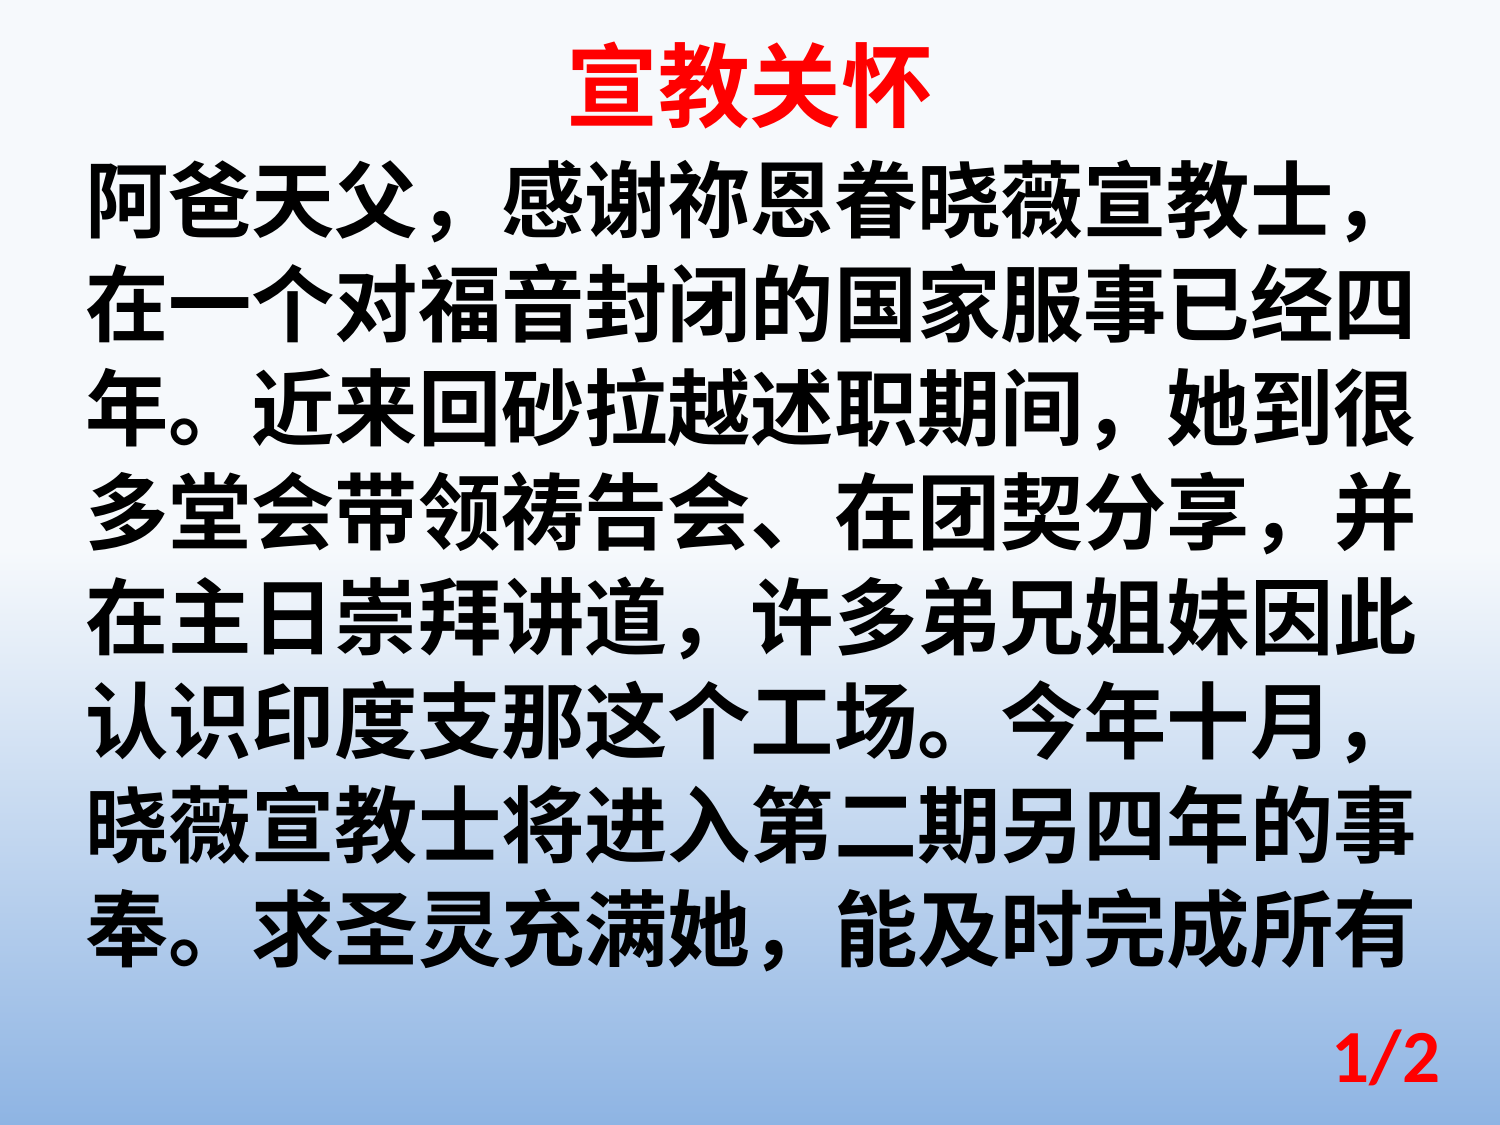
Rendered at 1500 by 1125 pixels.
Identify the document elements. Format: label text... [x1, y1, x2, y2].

text_box 宣教关怀 [0, 31, 1500, 137]
text_box 1/2 [1317, 1000, 1473, 1105]
list 阿爸天父，感谢祢恩眷晓薇宣教士，在一个对福音封闭的国家服事已经四年。近来回砂拉越述职期间，她到很多堂会带领祷告会、在团契分享，并在主日崇拜讲道，许多弟兄姐妹因此认识印度支那这个工场。今年十月，晓薇宣教士将进入第二期另四年的事奉。求圣灵充满她，能及时完成所有 [70, 137, 1438, 1063]
